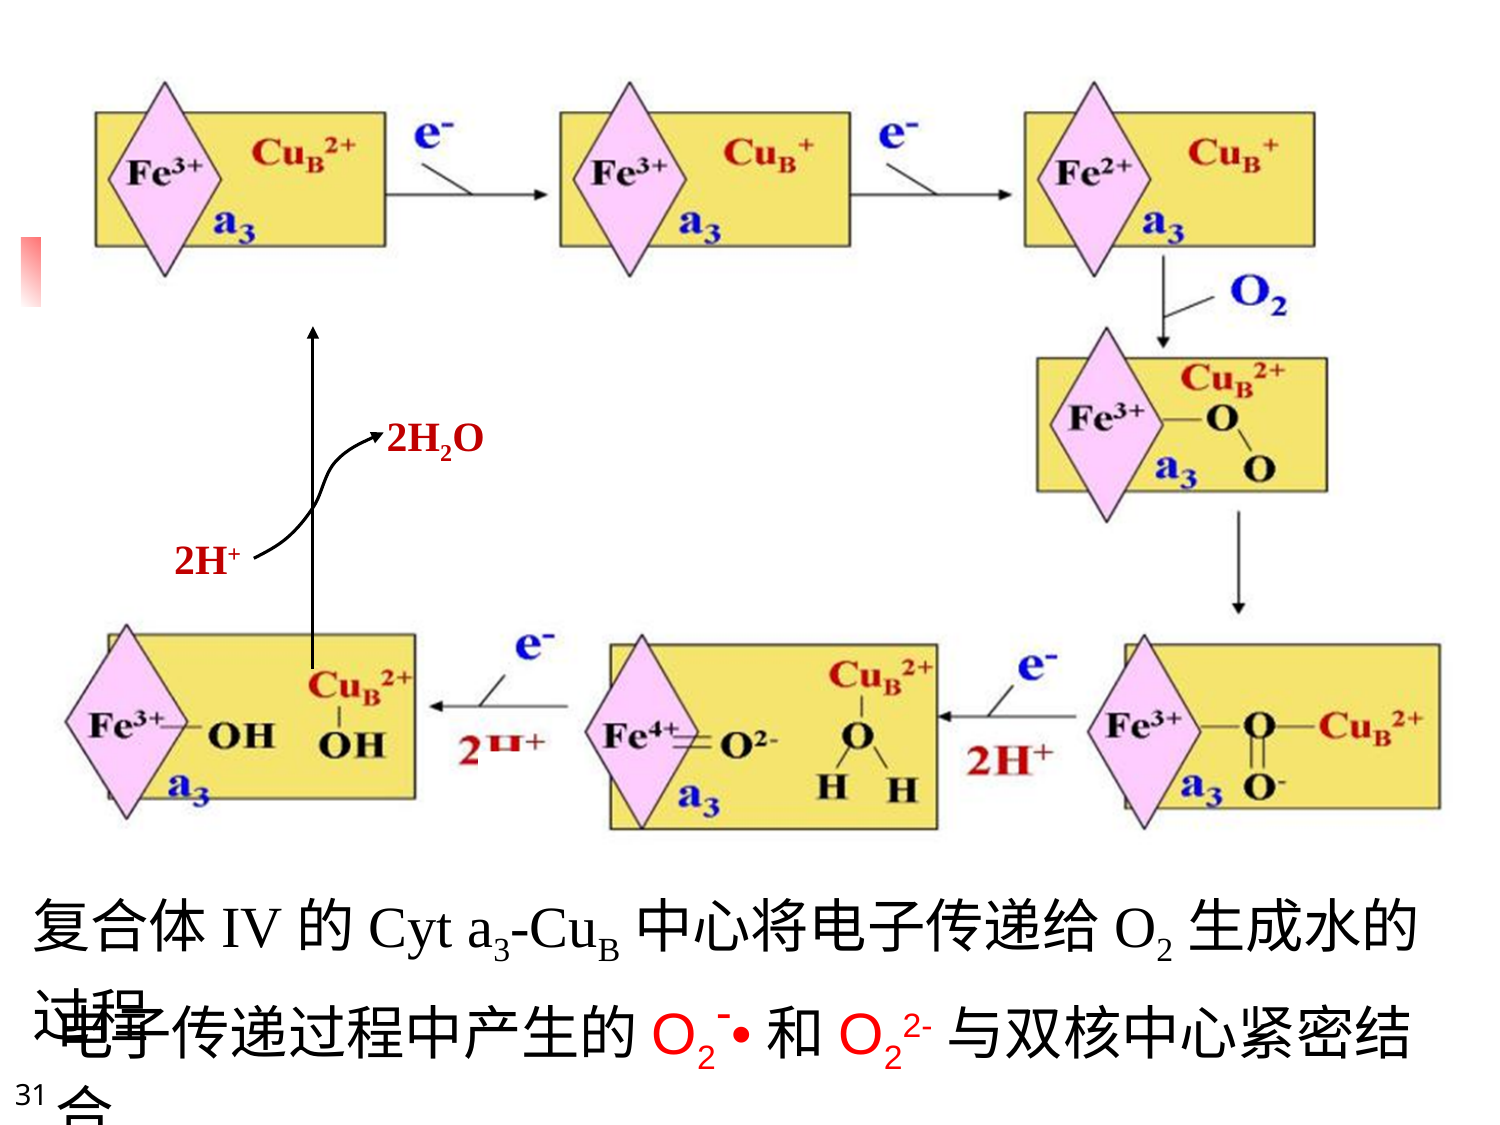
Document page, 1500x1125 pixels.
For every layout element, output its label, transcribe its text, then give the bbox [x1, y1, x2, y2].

text_box 电子传递过程中产生的O2-•和O22-与双核中心紧密结合 [40, 964, 1449, 1125]
picture [40, 21, 1459, 870]
text_box 复合体IV的Cyt a3-CuB中心将电子传递给O2生成水的过程 [17, 869, 1483, 1057]
slide_number 31 [0, 1048, 40, 1124]
